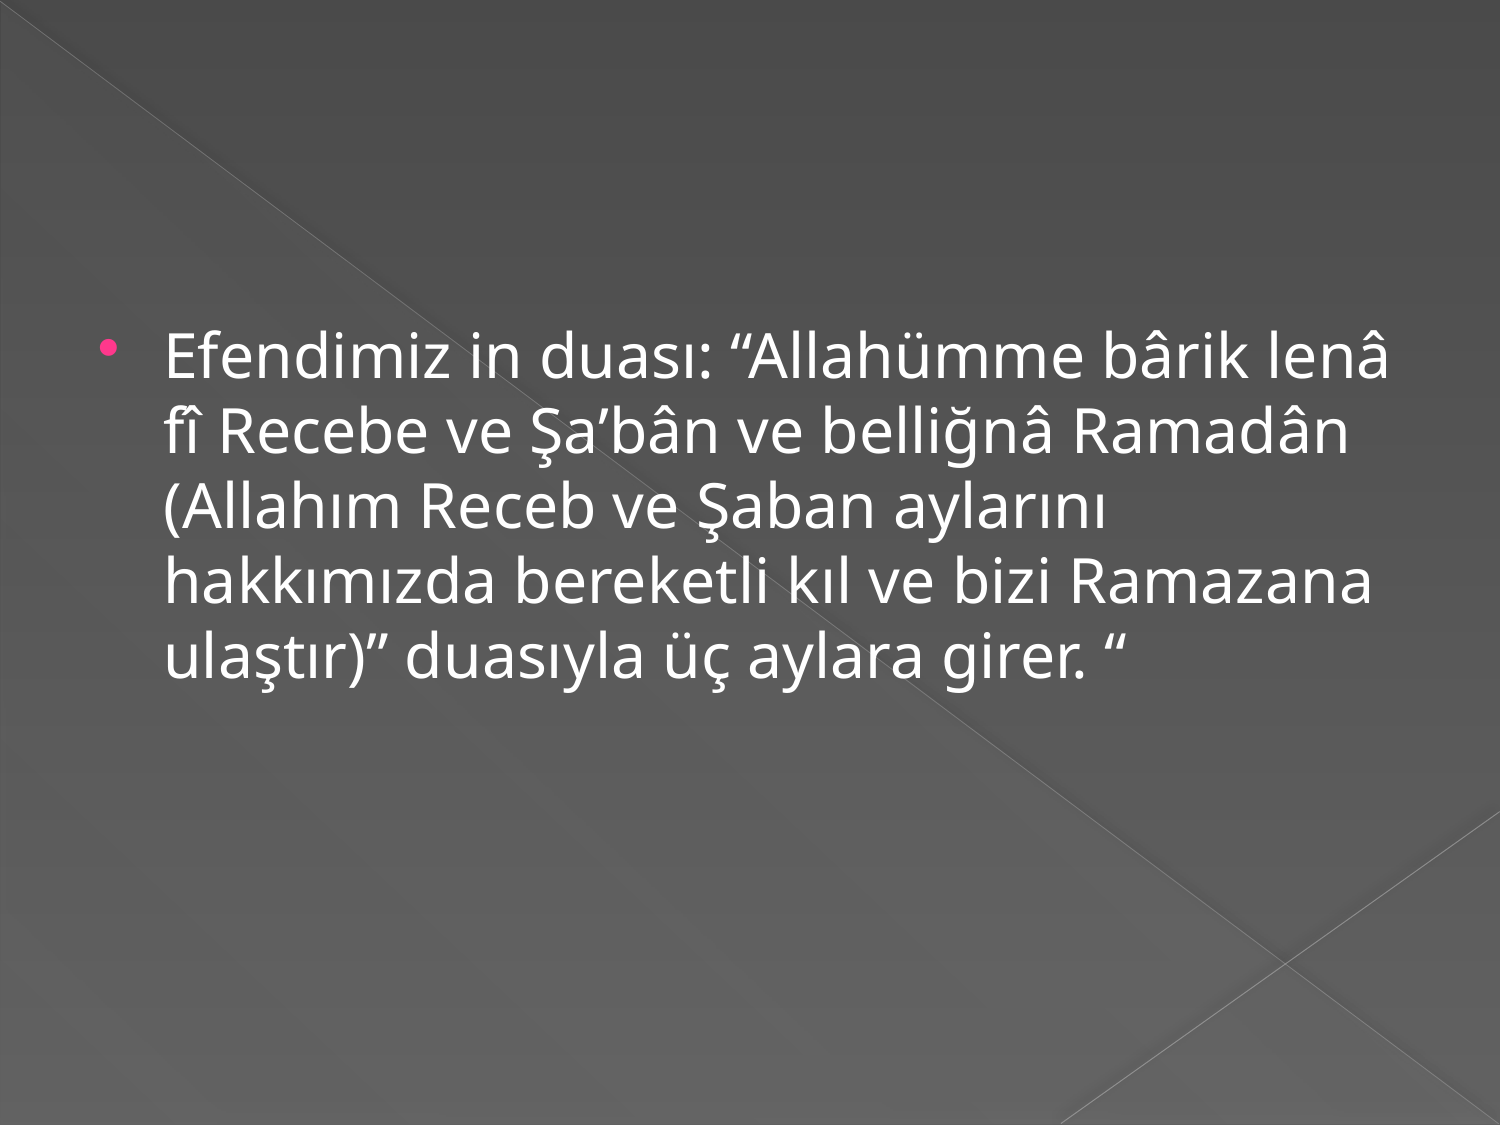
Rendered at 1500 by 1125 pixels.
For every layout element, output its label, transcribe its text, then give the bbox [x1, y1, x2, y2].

list Efendimiz in duası: “Allahümme bârik lenâ fî Recebe ve Şa’bân ve belliğnâ Ramadân (Allahım Receb ve Şaban aylarını hakkımızda bereketli kıl ve bizi Ramazana ulaştır)” duasıyla üç aylara girer. “ [75, 308, 1425, 1059]
